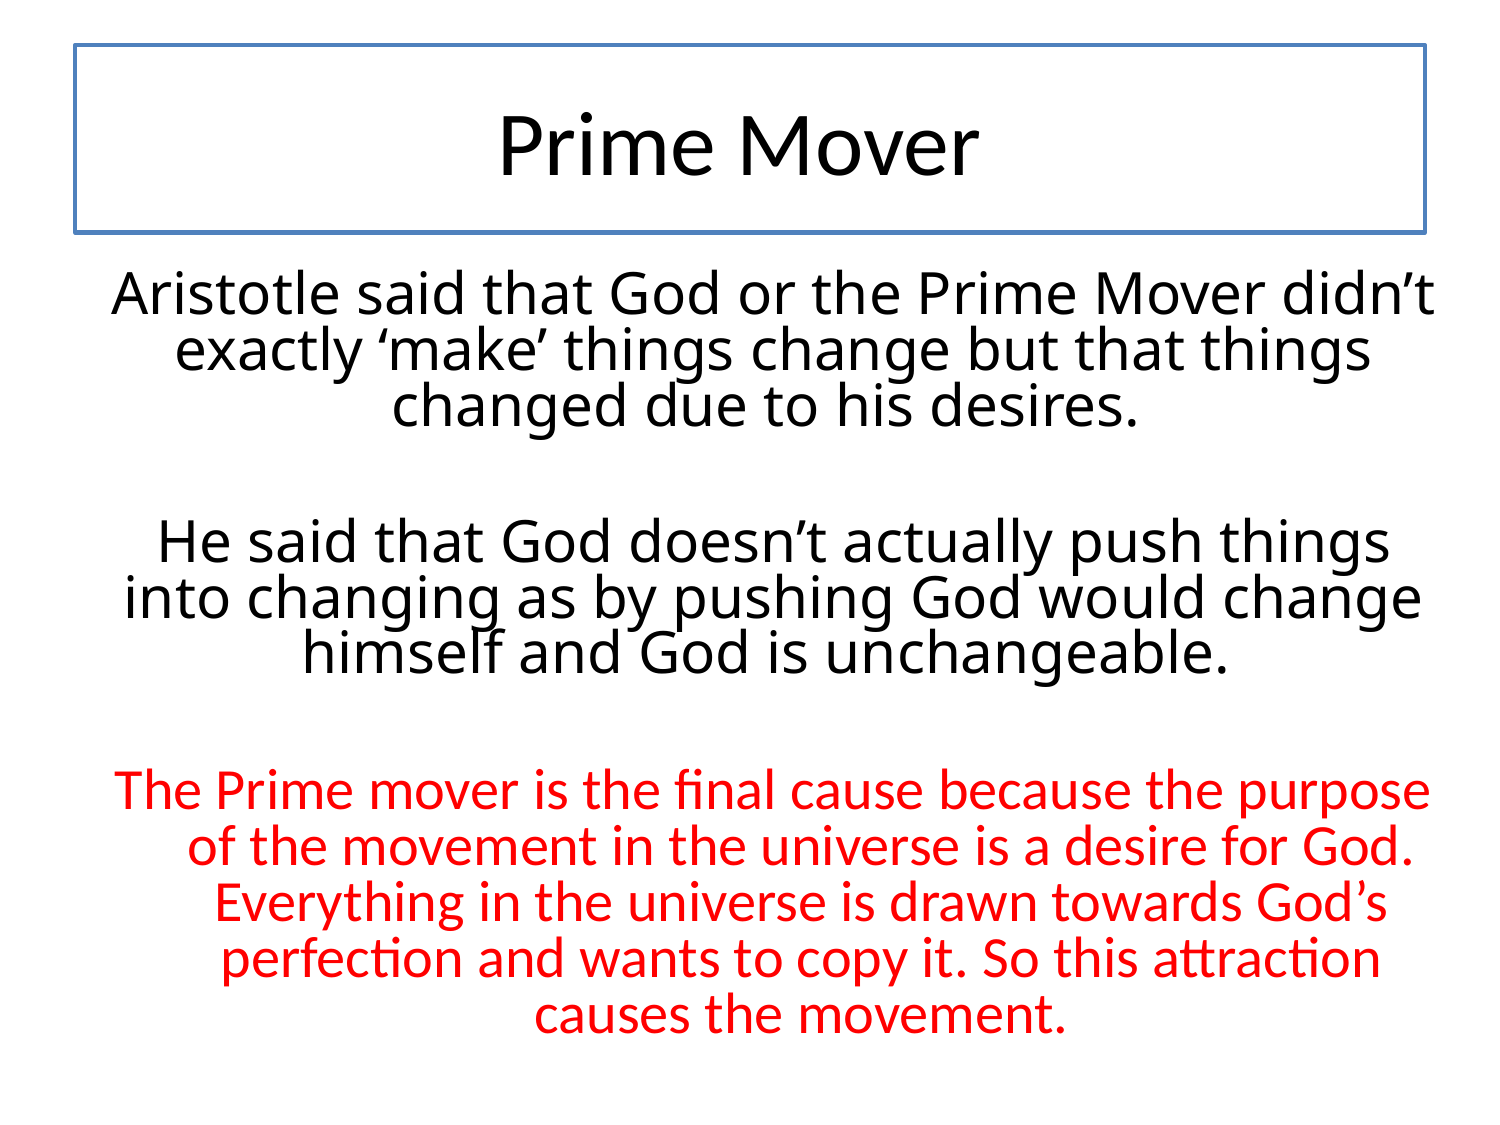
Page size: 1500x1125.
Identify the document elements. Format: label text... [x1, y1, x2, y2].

list Aristotle said that God or the Prime Mover didn’t exactly ‘make’ things change but that things changed due to his desires. He said that God doesn’t actually push things into changing as by pushing God would change himself and God is unchangeable. The Prime mover is the final cause because the purpose of the movement in the universe is a desire for God. Everything in the universe is drawn towards God’s perfection and wants to copy it. So this attraction causes the movement. [88, 262, 1459, 1094]
title Prime Mover [73, 43, 1427, 235]
